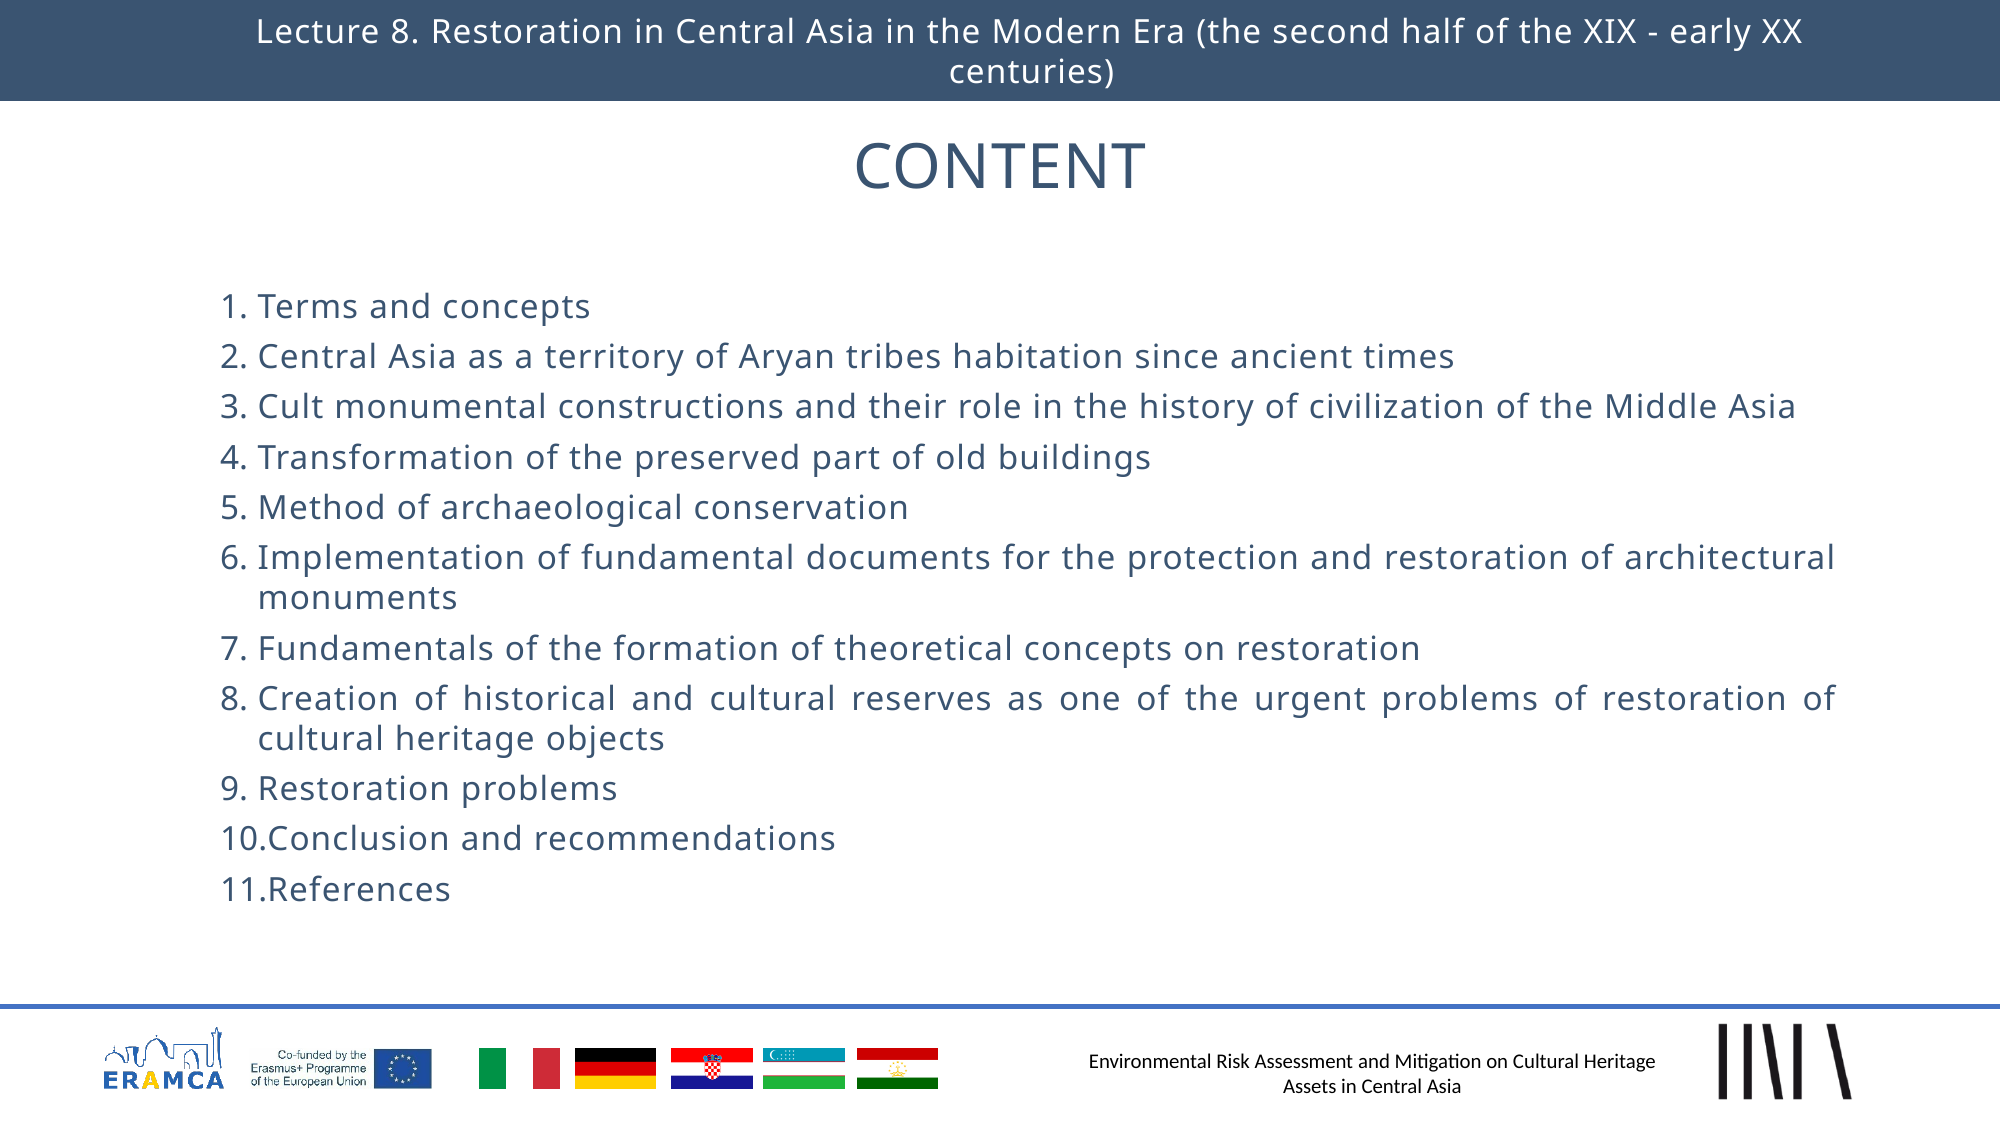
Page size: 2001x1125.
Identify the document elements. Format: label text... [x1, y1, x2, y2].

picture [479, 1081, 560, 1089]
picture [249, 1081, 432, 1089]
picture [857, 1081, 938, 1089]
picture [575, 1081, 656, 1089]
picture [1713, 1009, 1863, 1113]
picture [763, 1081, 845, 1089]
text_box [0, 0, 2000, 101]
picture [104, 1027, 224, 1089]
list Terms and concepts Central Asia as a territory of Aryan tribes habitation since ancient times Cult monumental constructions and their role in the history of civilization of the Middle Asia Transformation of the preserved part of old buildings Method of archaeological conservation Implementation of fundamental documents for the protection and restoration of architectural monuments Fundamentals of the formation of theoretical concepts on restoration Creation of historical and cultural reserves as one of the urgent problems of restoration of cultural heritage objects Restoration problems Conclusion and recommendations References [130, 277, 1856, 1081]
picture [671, 1081, 753, 1089]
text_box Lecture 8. Restoration in Central Asia in the Modern Era (the second half of the XIX - early XХ centuries) [193, 12, 1870, 88]
title CONTENT [137, 101, 1863, 278]
